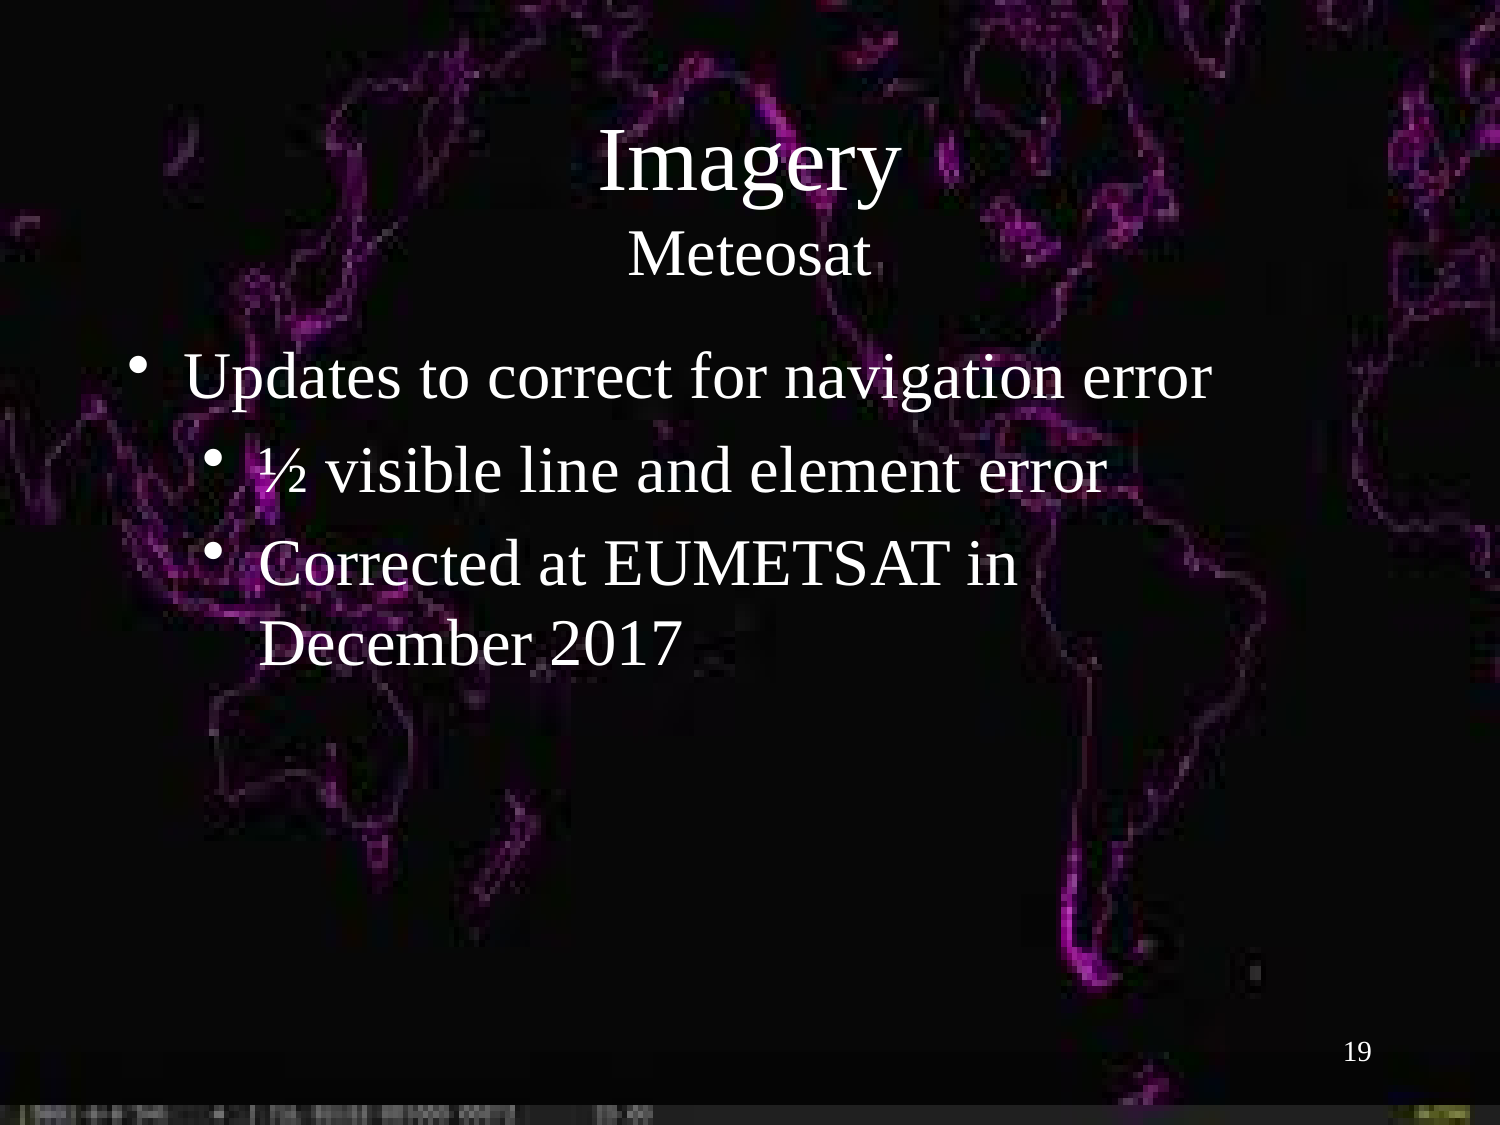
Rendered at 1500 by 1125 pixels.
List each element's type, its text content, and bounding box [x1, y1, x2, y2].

slide_number 19 [1074, 1024, 1388, 1101]
text_box Updates to correct for navigation error ½ visible line and element error Corrected at EUMETSAT in December 2017 [112, 324, 1388, 1000]
picture [0, 0, 1500, 1125]
text_box Imagery Meteosat [112, 99, 1388, 288]
